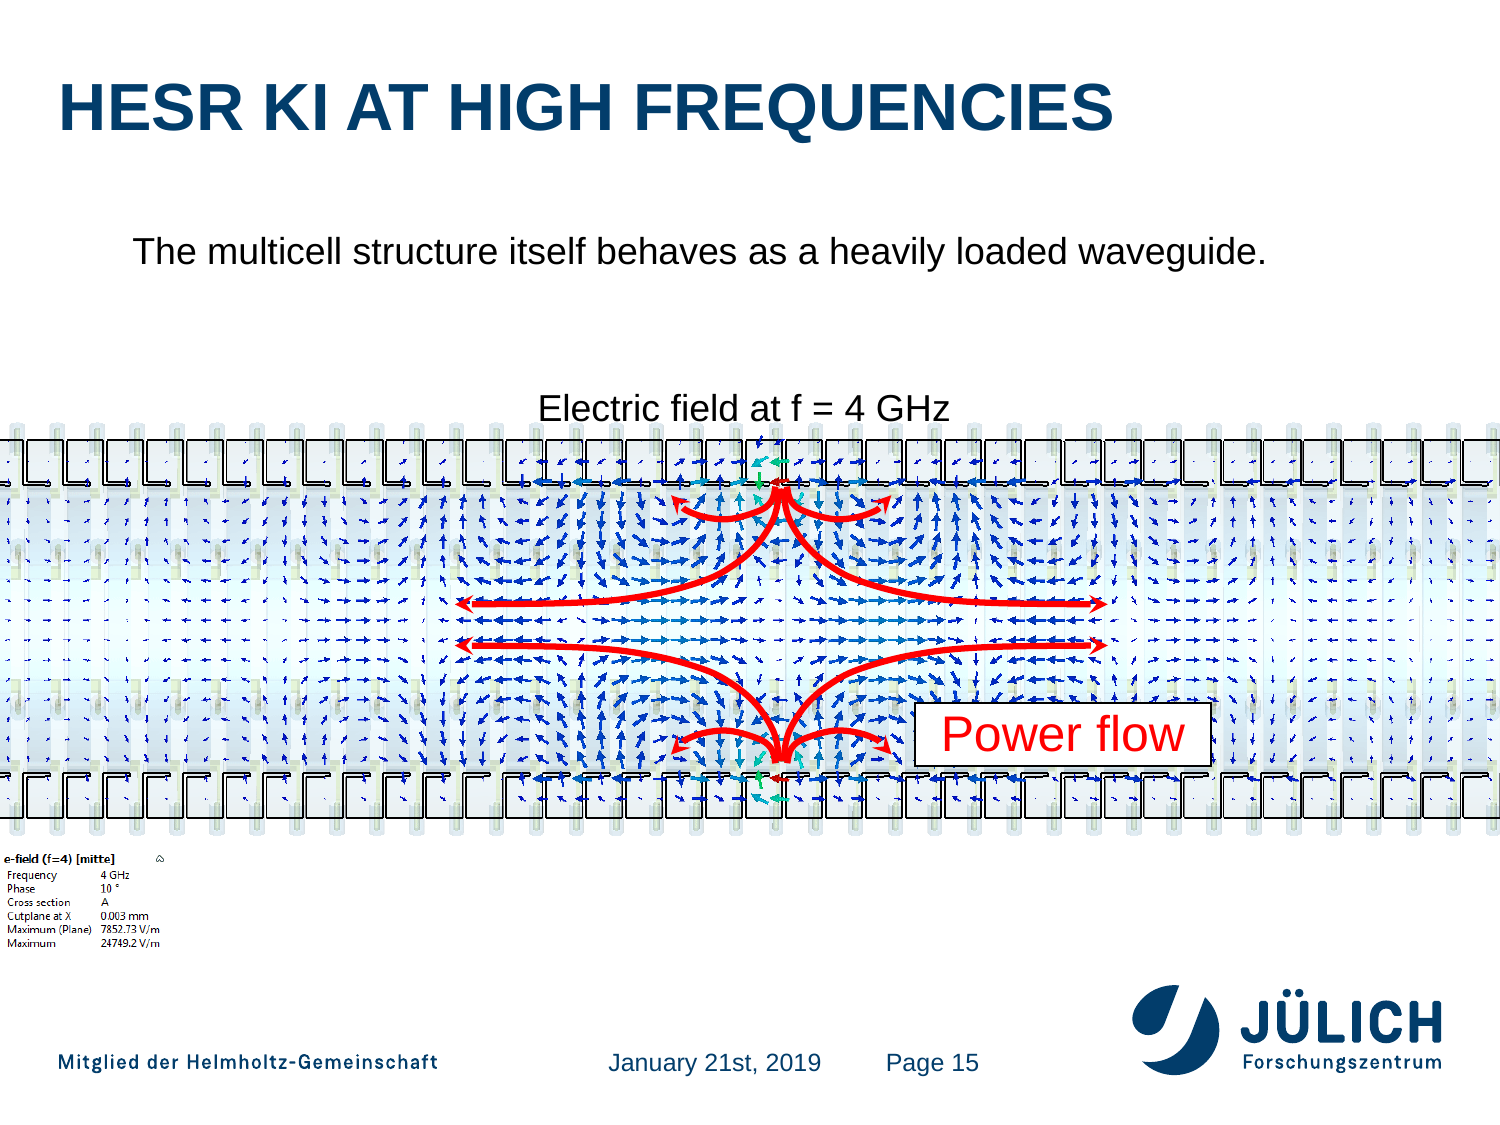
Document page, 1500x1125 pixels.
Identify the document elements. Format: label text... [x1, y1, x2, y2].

text_box The multicell structure itself behaves as a heavily loaded waveguide. [117, 219, 1417, 280]
slide_number 15 [885, 1046, 1051, 1084]
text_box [454, 486, 1211, 767]
title HESR KI at high frequencies [58, 52, 1442, 238]
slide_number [608, 1046, 863, 1084]
picture [0, 327, 1500, 953]
